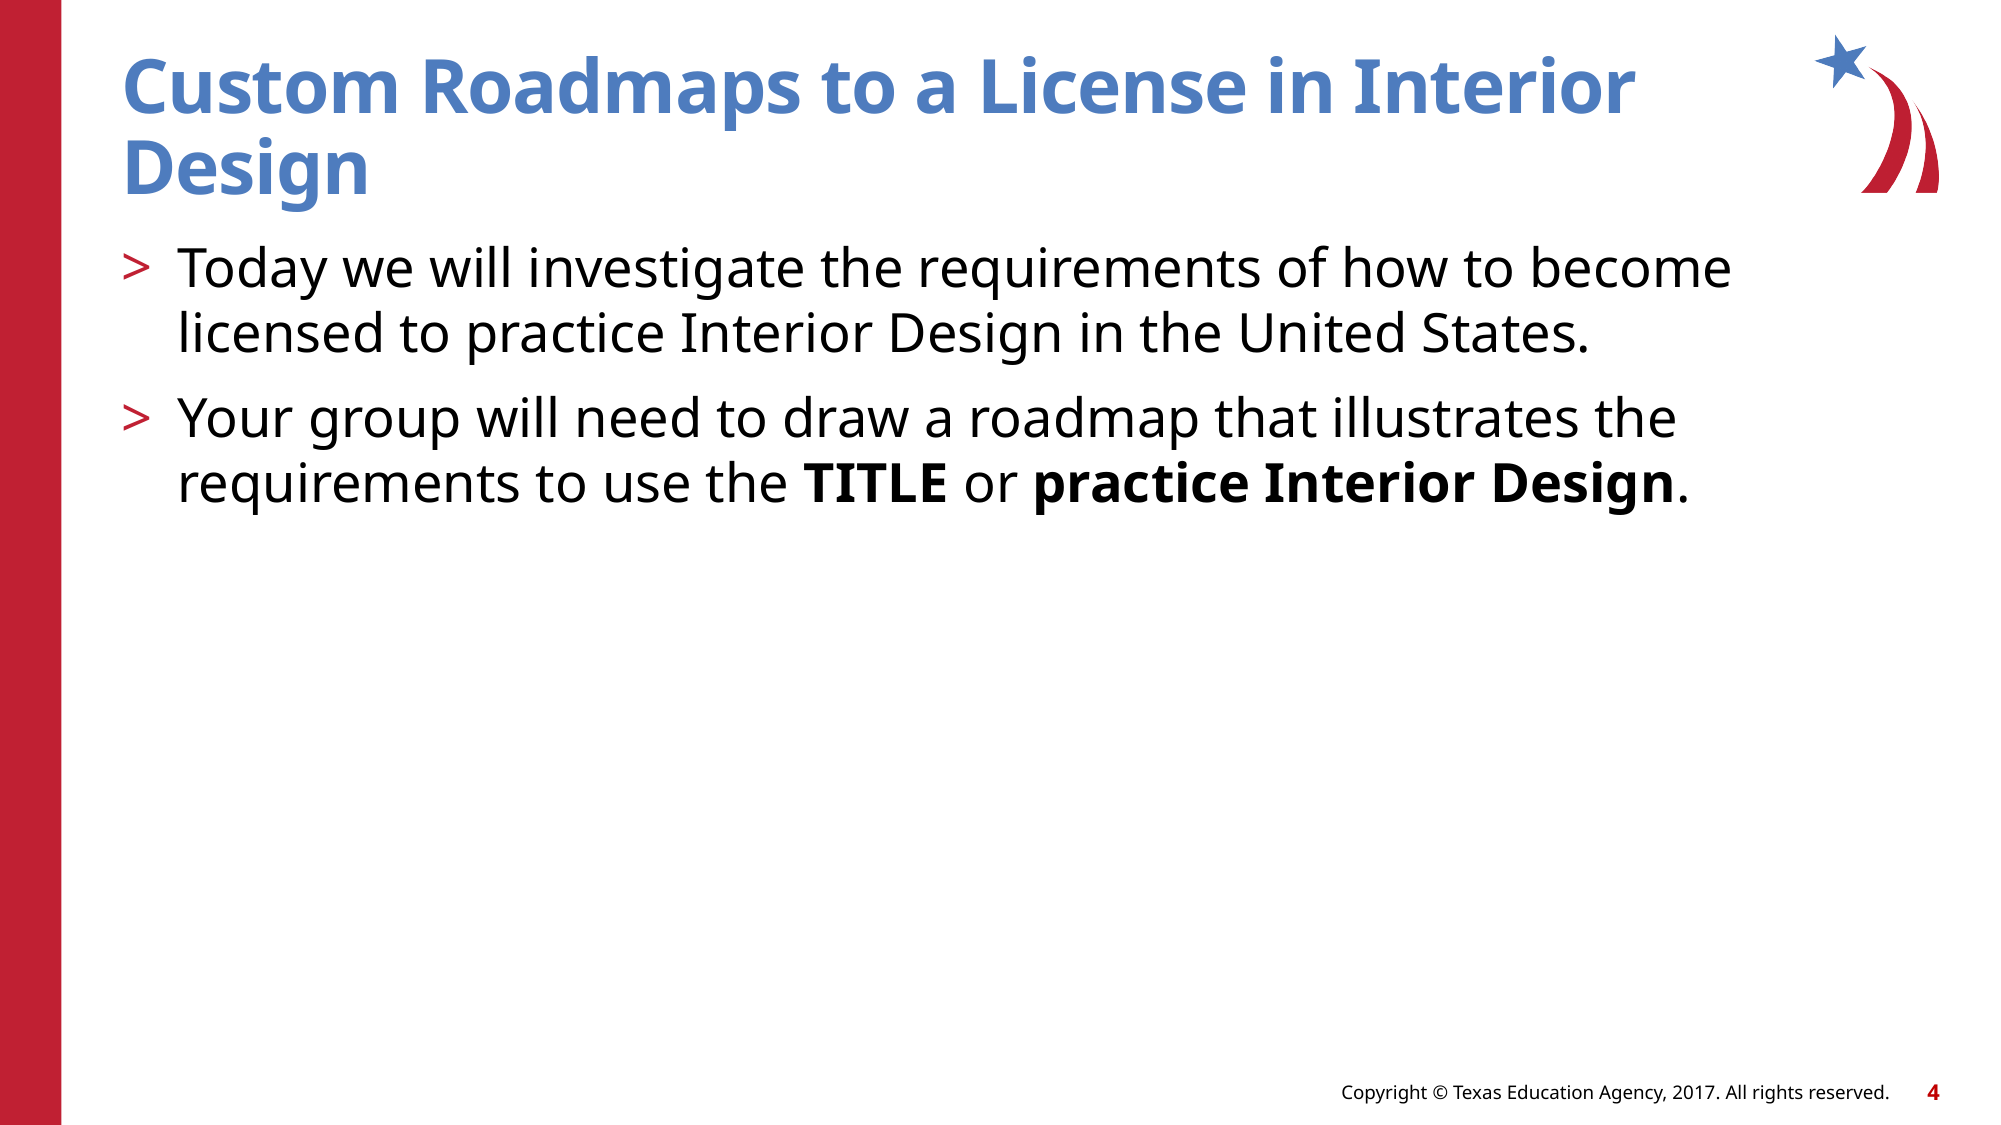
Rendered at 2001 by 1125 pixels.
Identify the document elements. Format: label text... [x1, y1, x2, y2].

picture [1814, 34, 1939, 193]
title Custom Roadmaps to a License in Interior Design [121, 66, 1772, 211]
list Today we will investigate the requirements of how to become licensed to practice Interior Design in the United States. Your group will need to draw a roadmap that illustrates the requirements to use the TITLE or practice Interior Design. [121, 233, 1936, 1010]
